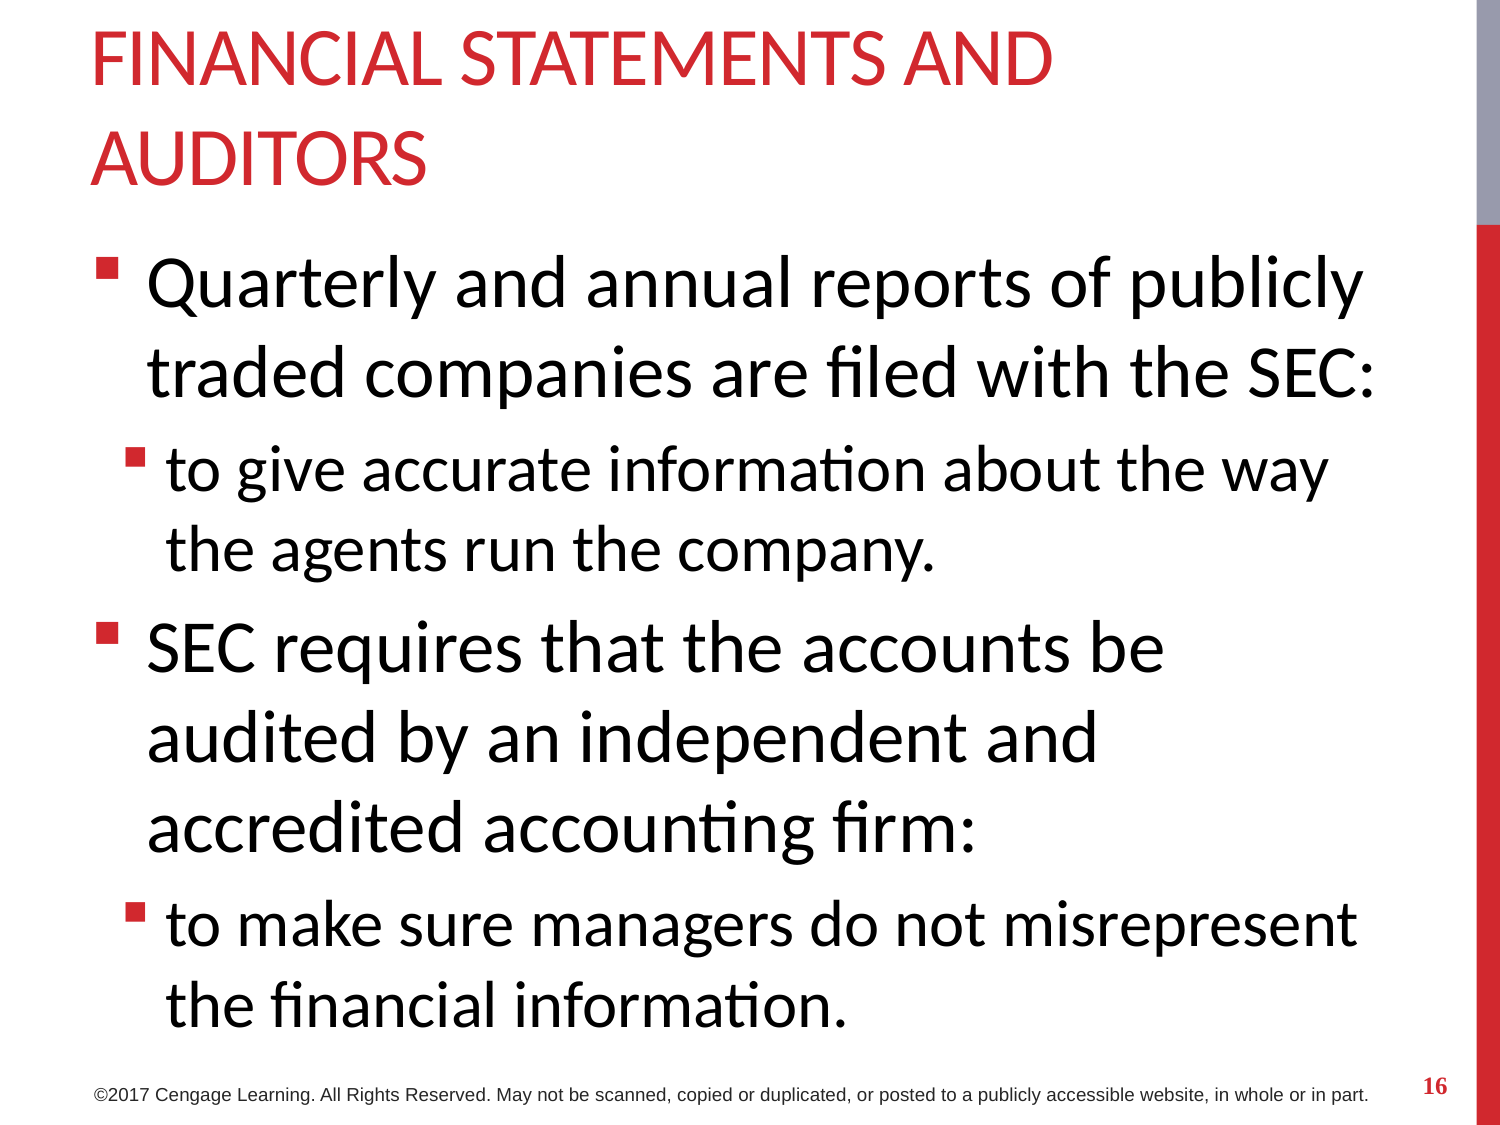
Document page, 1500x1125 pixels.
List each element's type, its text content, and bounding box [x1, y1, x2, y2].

list Quarterly and annual reports of publicly traded companies are filed with the SEC: to give accurate information about the way the agents run the company. SEC requires that the accounts be audited by an independent and accredited accounting firm: to make sure managers do not misrepresent the financial information. [75, 224, 1413, 1050]
slide_number 16 [1387, 1056, 1463, 1113]
title Financial Statements and Auditors [75, 25, 1413, 211]
